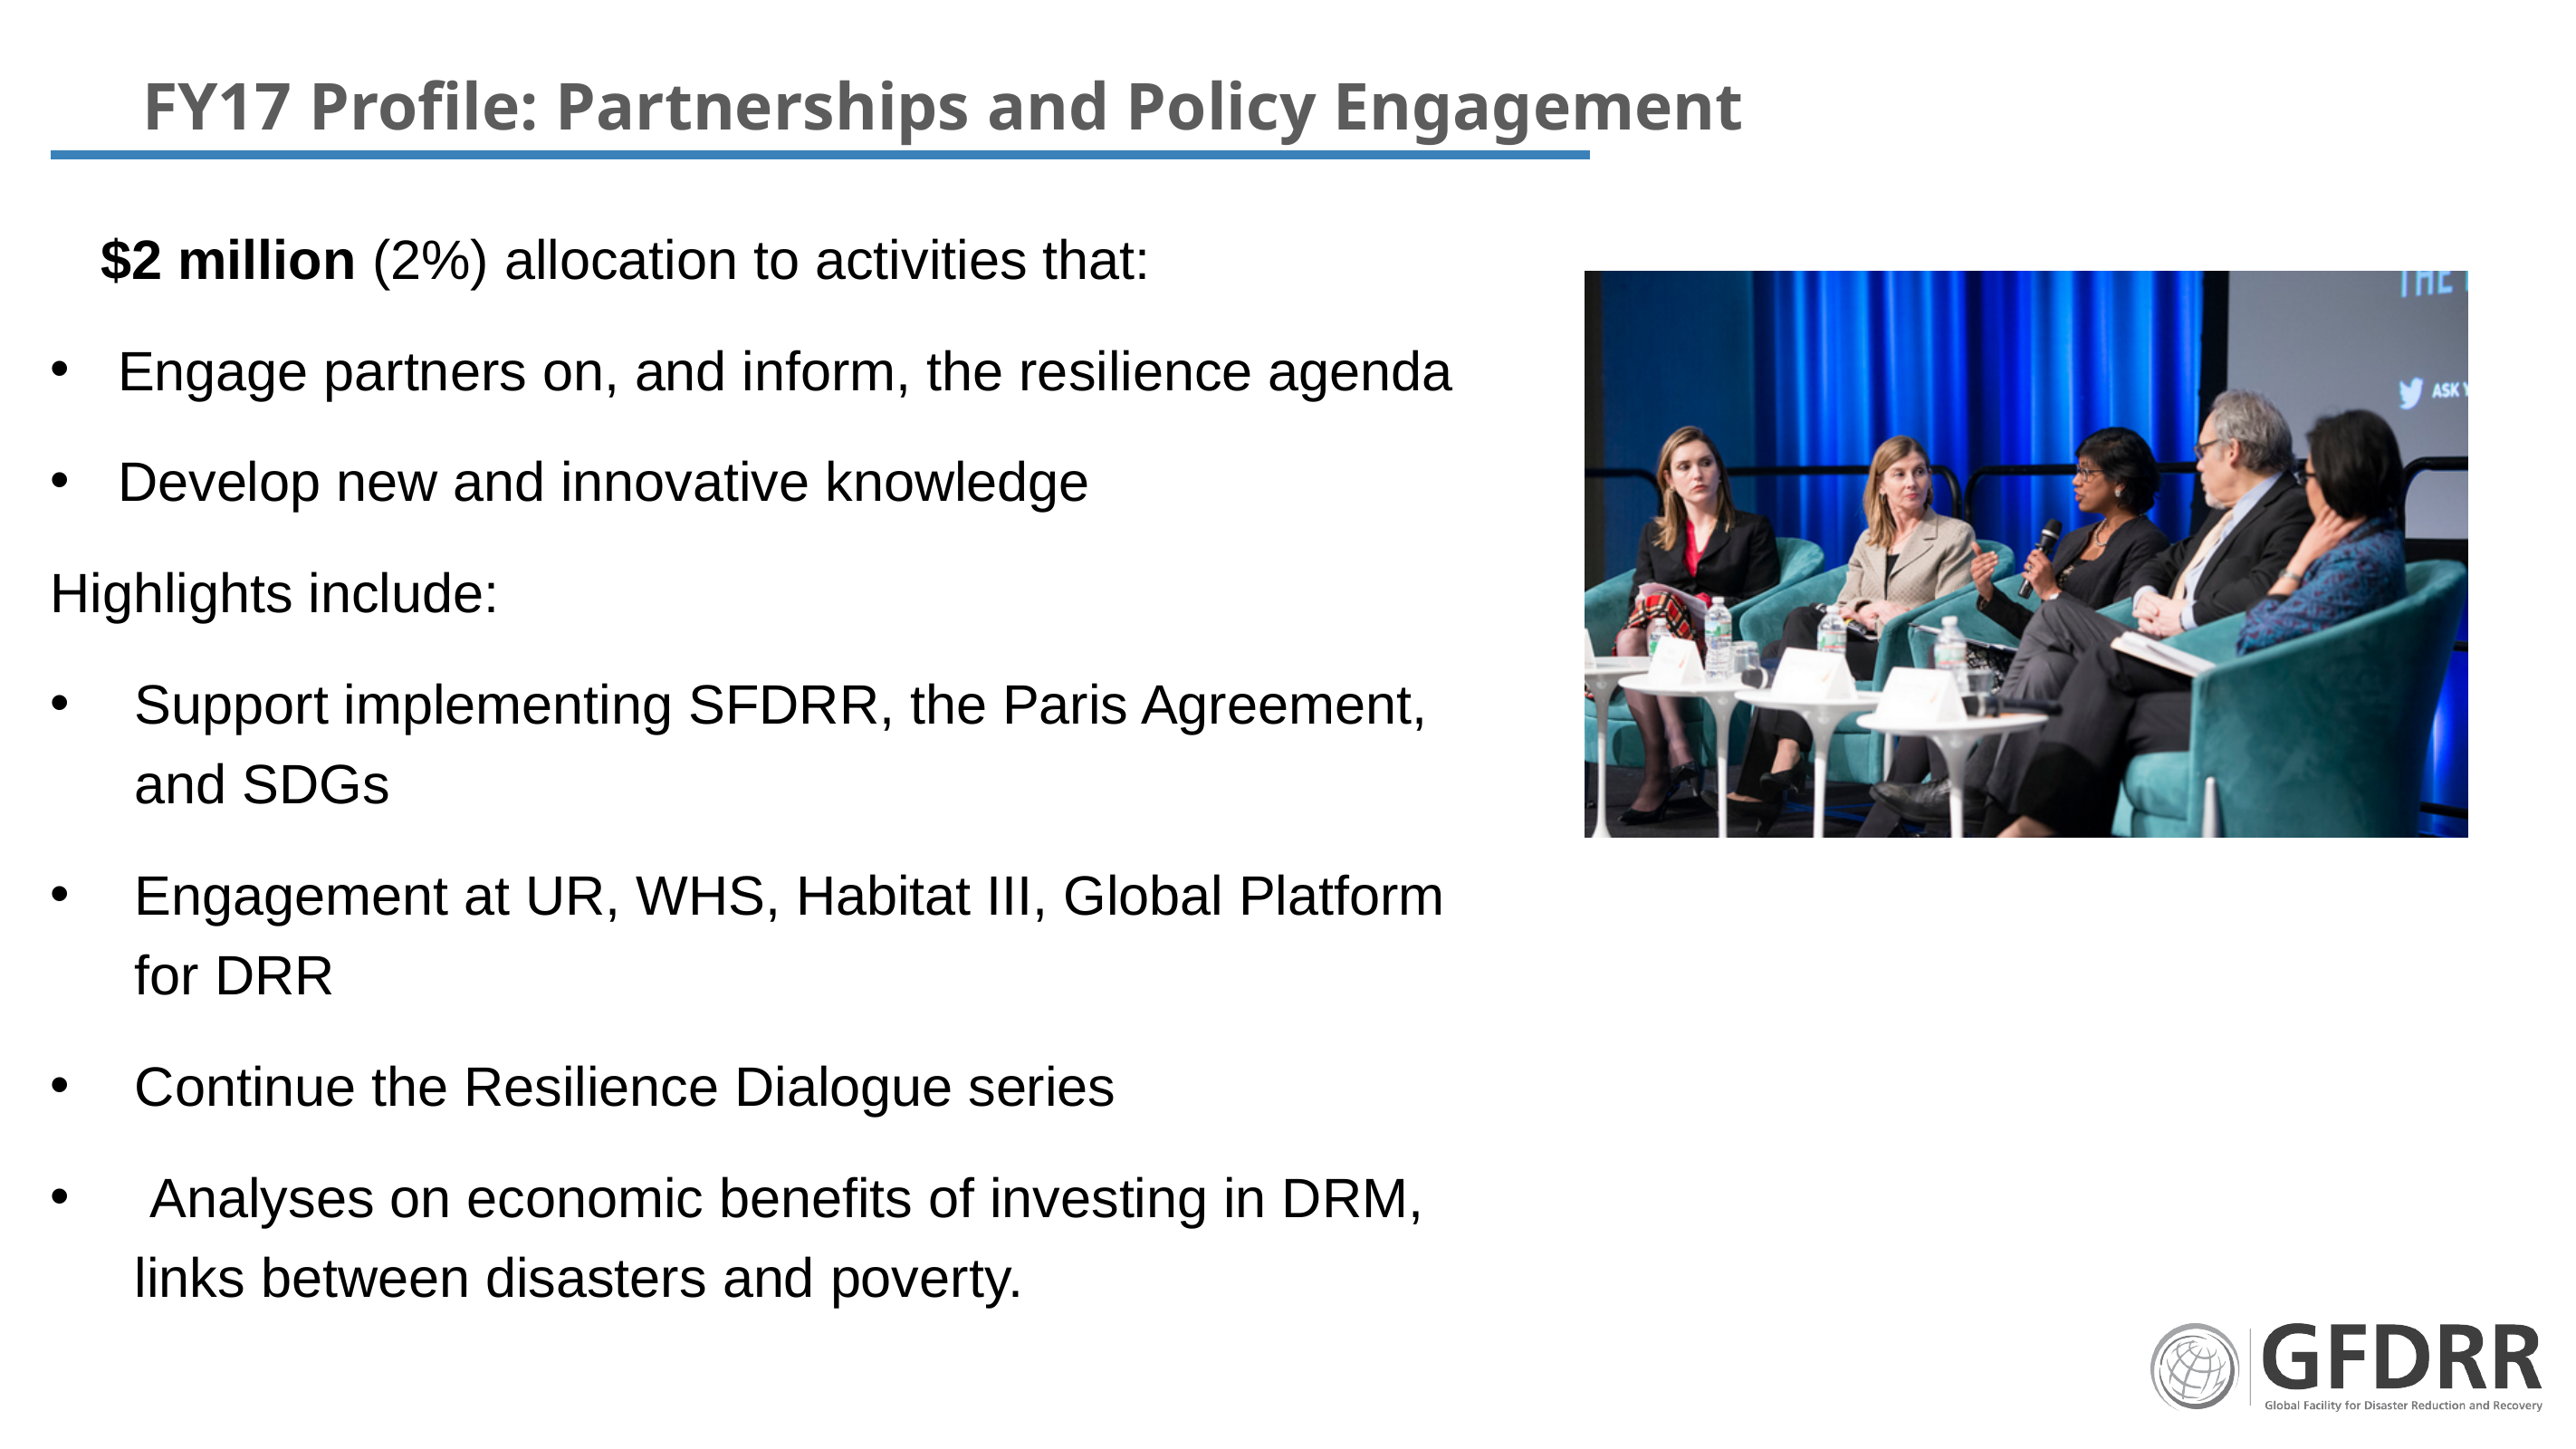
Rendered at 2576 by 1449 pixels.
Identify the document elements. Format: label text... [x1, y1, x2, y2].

title FY17 Profile: Partnerships and Policy Engagement [129, 57, 2511, 150]
list $2 million (2%) allocation to activities that: Engage partners on, and inform, the resilience agenda Develop new and innovative knowledge Highlights include: Support implementing SFDRR, the Paris Agreement, and SDGs Engagement at UR, WHS, Habitat III, Global Platform for DRR Continue the Resilience Dialogue series Analyses on economic benefits of investing in DRM, links between disasters and poverty. [20, 204, 1470, 1324]
picture [1585, 271, 2468, 839]
picture [2150, 1323, 2542, 1412]
